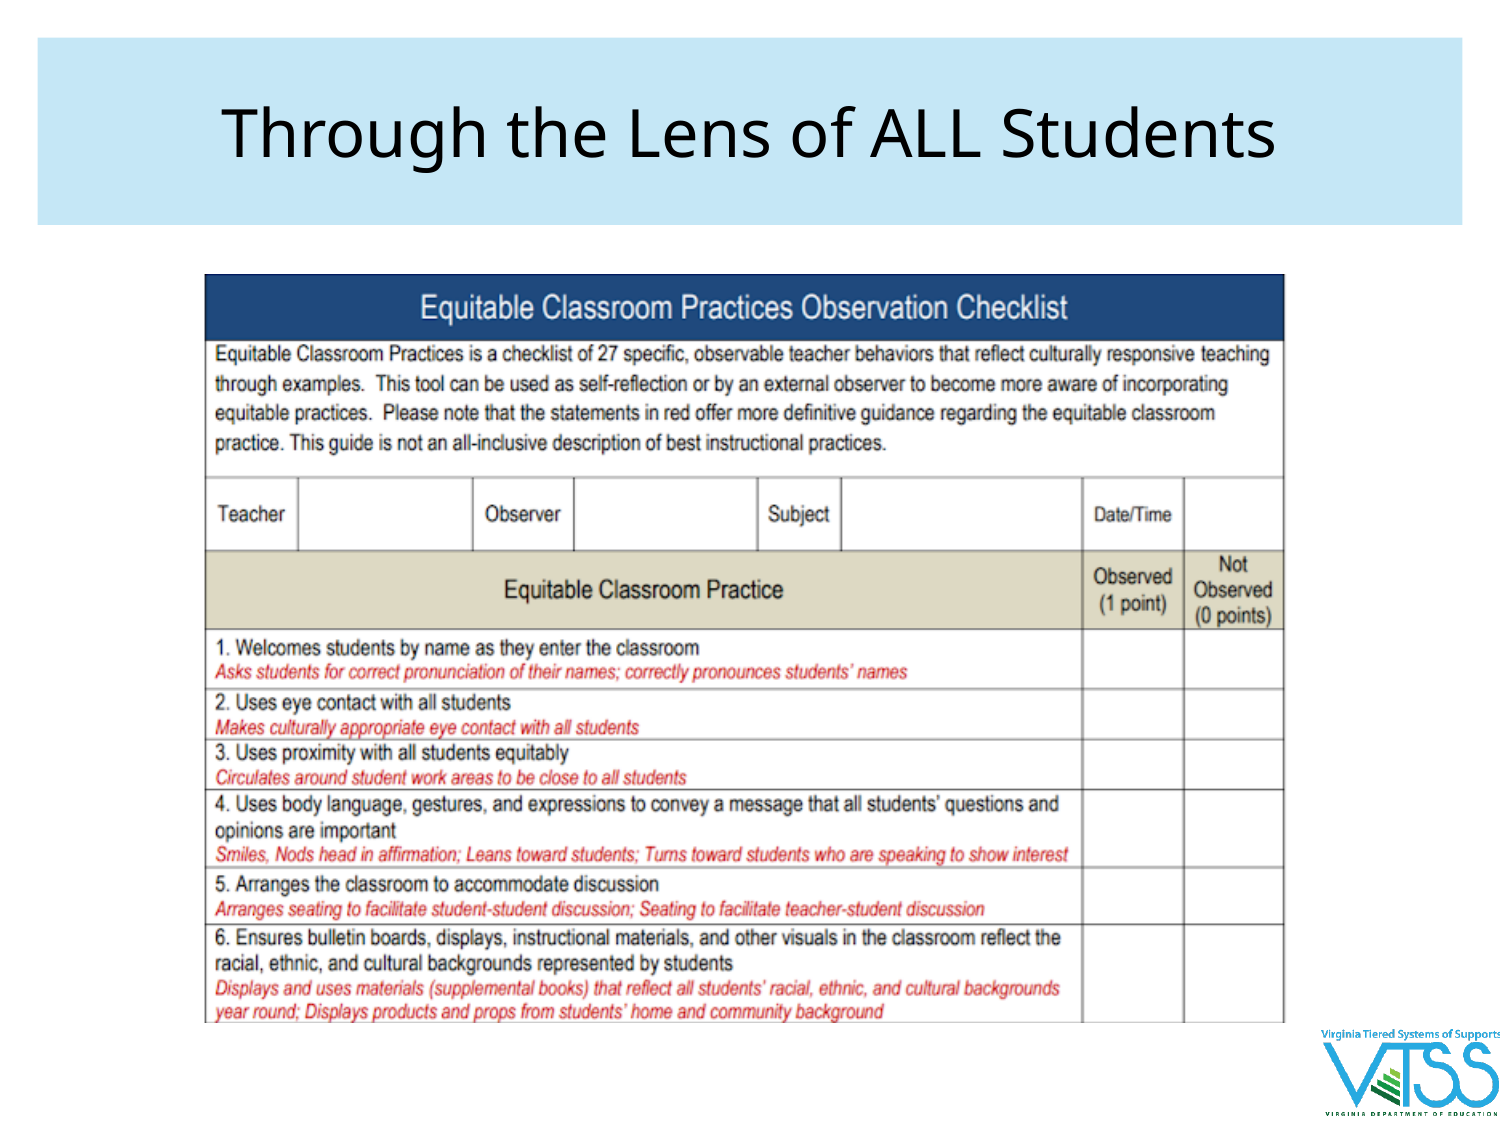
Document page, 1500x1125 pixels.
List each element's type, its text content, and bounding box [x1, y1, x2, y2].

title Through the Lens of ALL Students [36, 36, 1464, 227]
picture [1321, 1029, 1500, 1116]
picture [187, 273, 1313, 1024]
